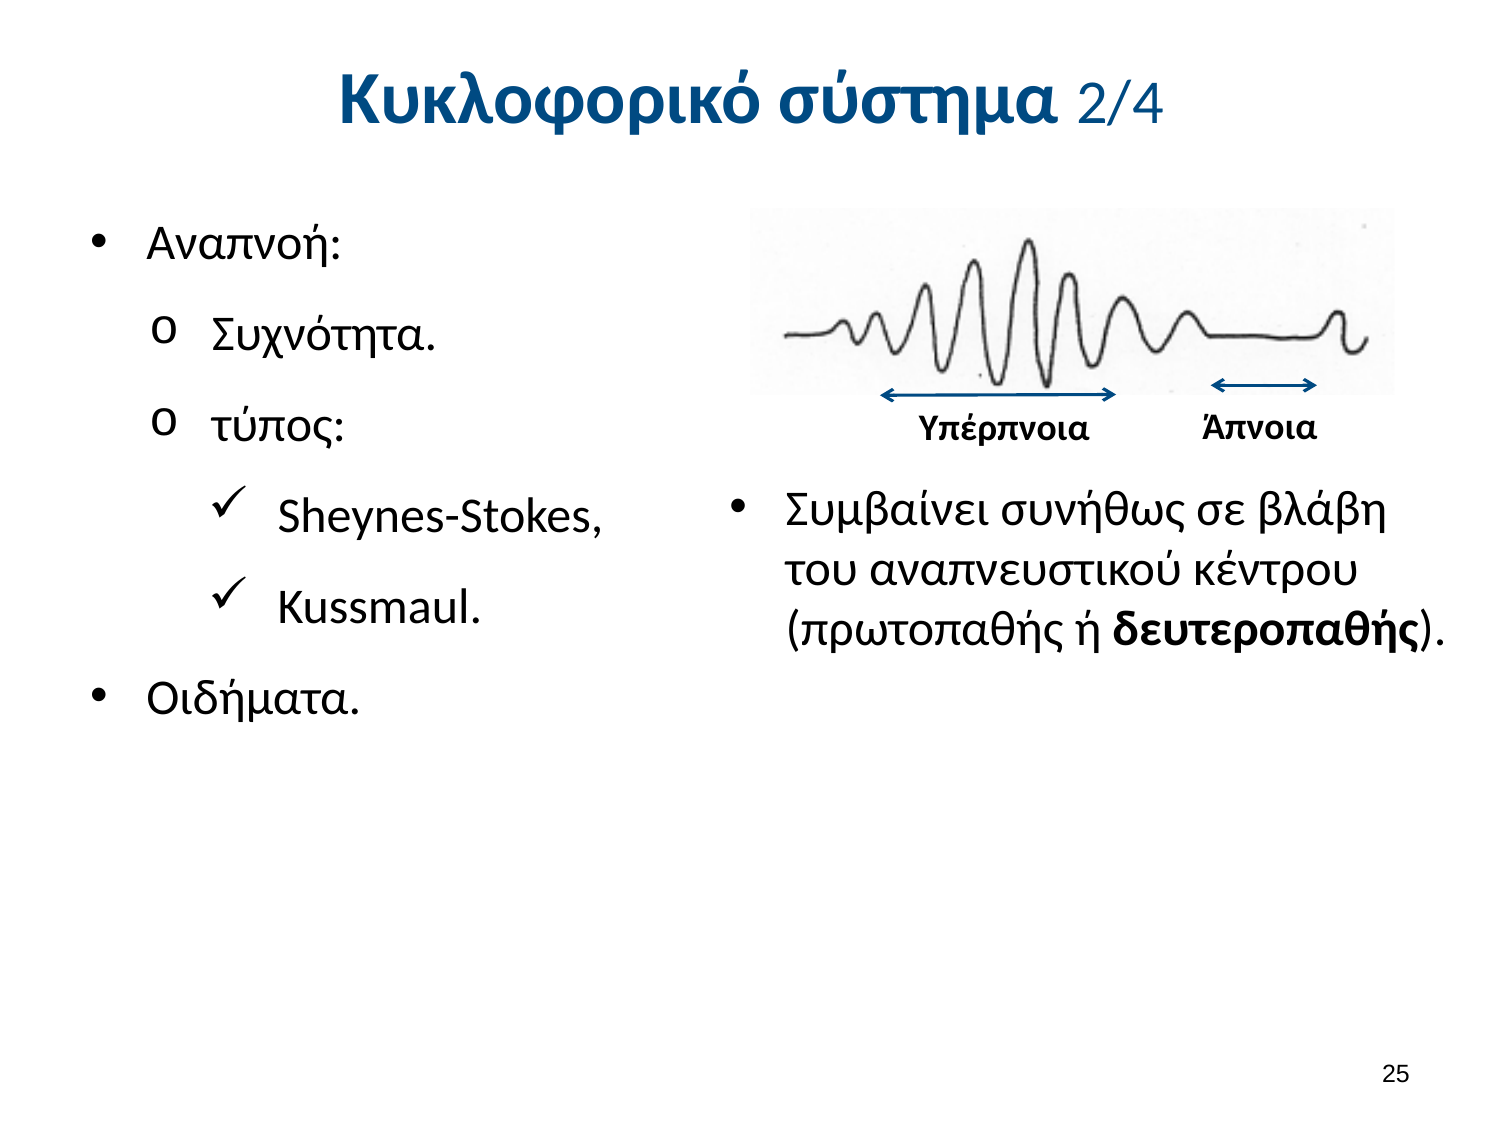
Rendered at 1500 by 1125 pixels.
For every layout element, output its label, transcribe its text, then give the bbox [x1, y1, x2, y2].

list Αναπνοή: Συχνότητα. τύπος: Sheynes-Stokes, Kussmaul. Οιδήματα. [75, 196, 1425, 1024]
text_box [749, 207, 1395, 457]
slide_number 24 [1074, 1042, 1425, 1103]
text_box Συμβαίνει συνήθως σε βλάβη του αναπνευστικού κέντρου (πρωτοπαθής ή δευτεροπαθής). [714, 467, 1467, 723]
title Κυκλοφορικό σύστημα 2/4 [76, 19, 1427, 169]
